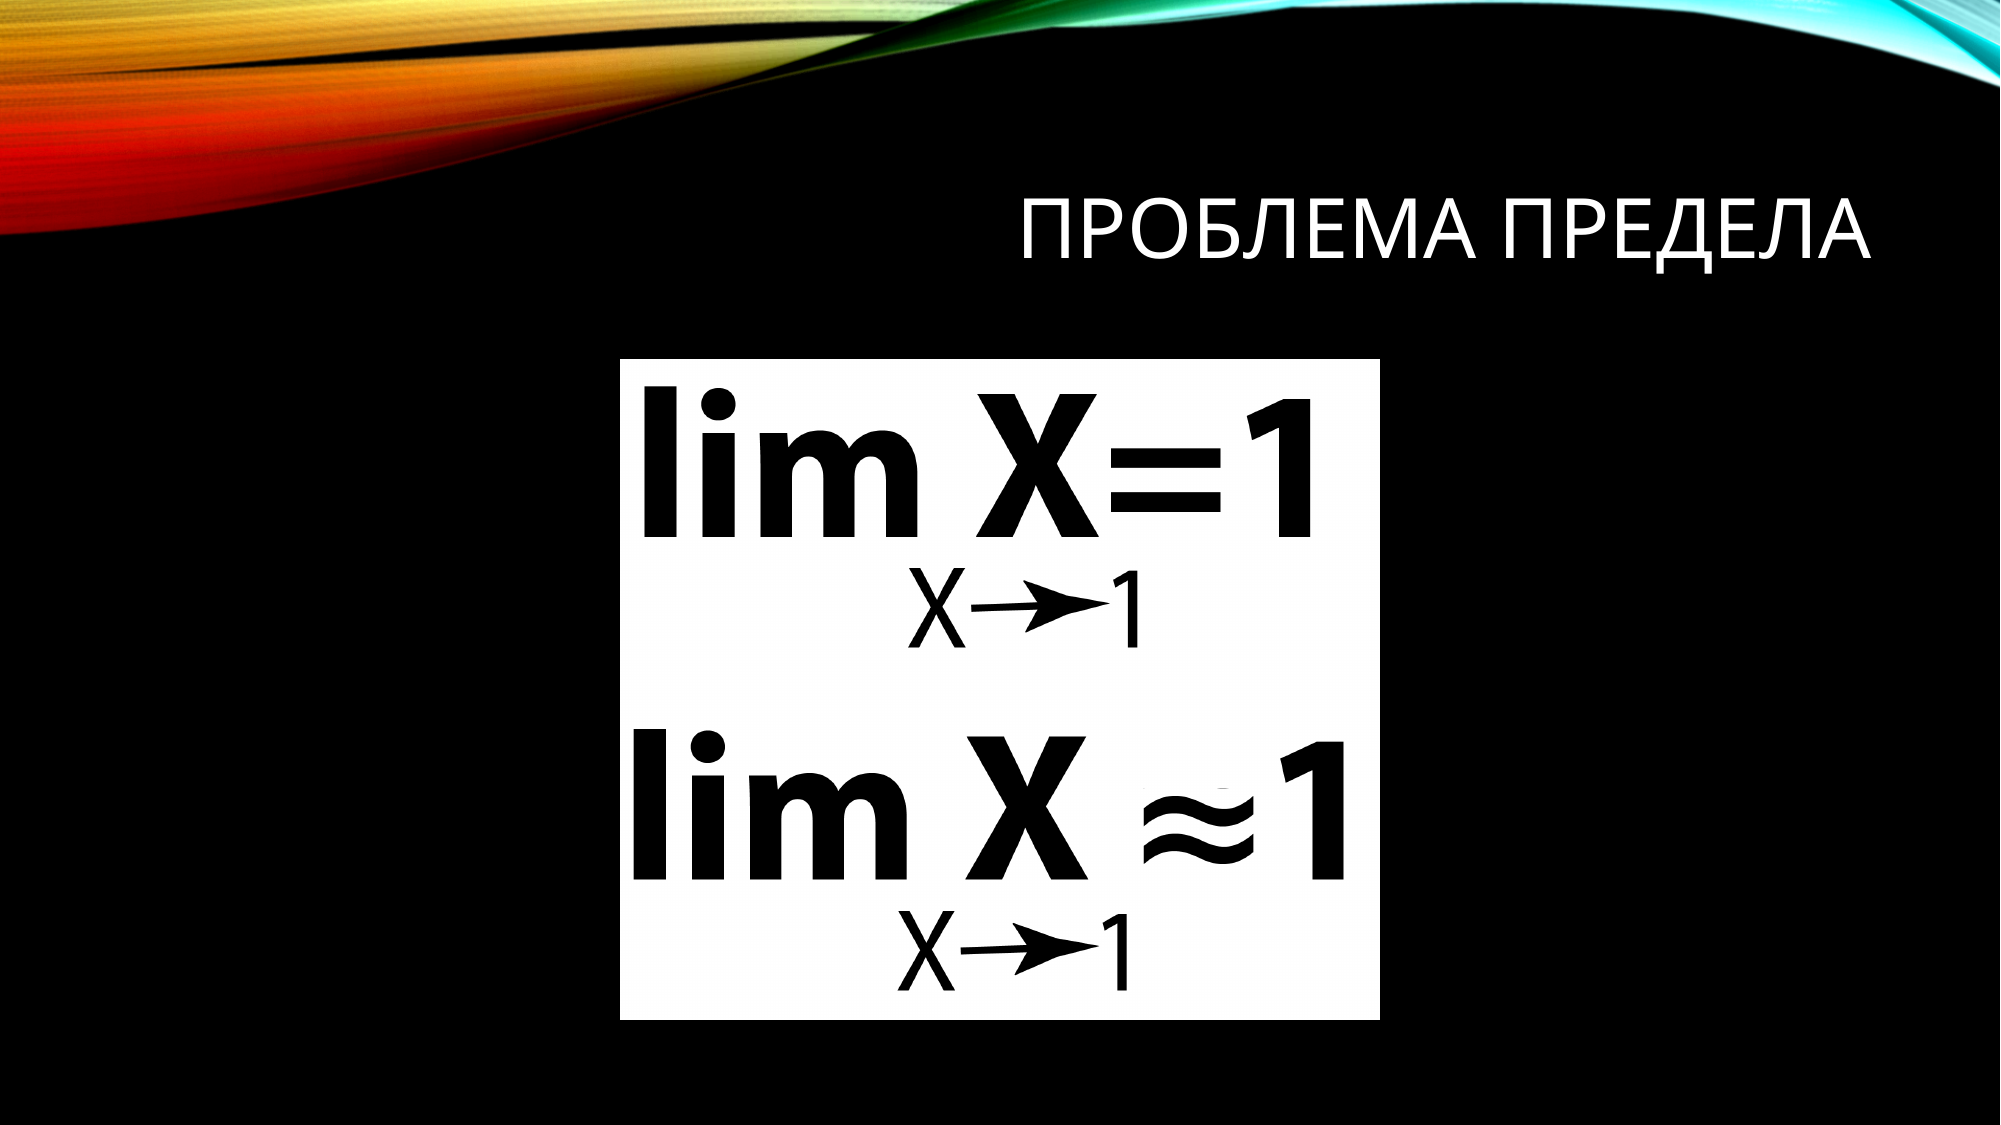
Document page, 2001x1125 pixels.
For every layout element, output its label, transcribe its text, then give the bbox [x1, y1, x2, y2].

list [620, 359, 1380, 1021]
picture [0, 0, 2000, 237]
title ПРОБЛЕМА ПРЕДЕЛА [474, 125, 1888, 338]
